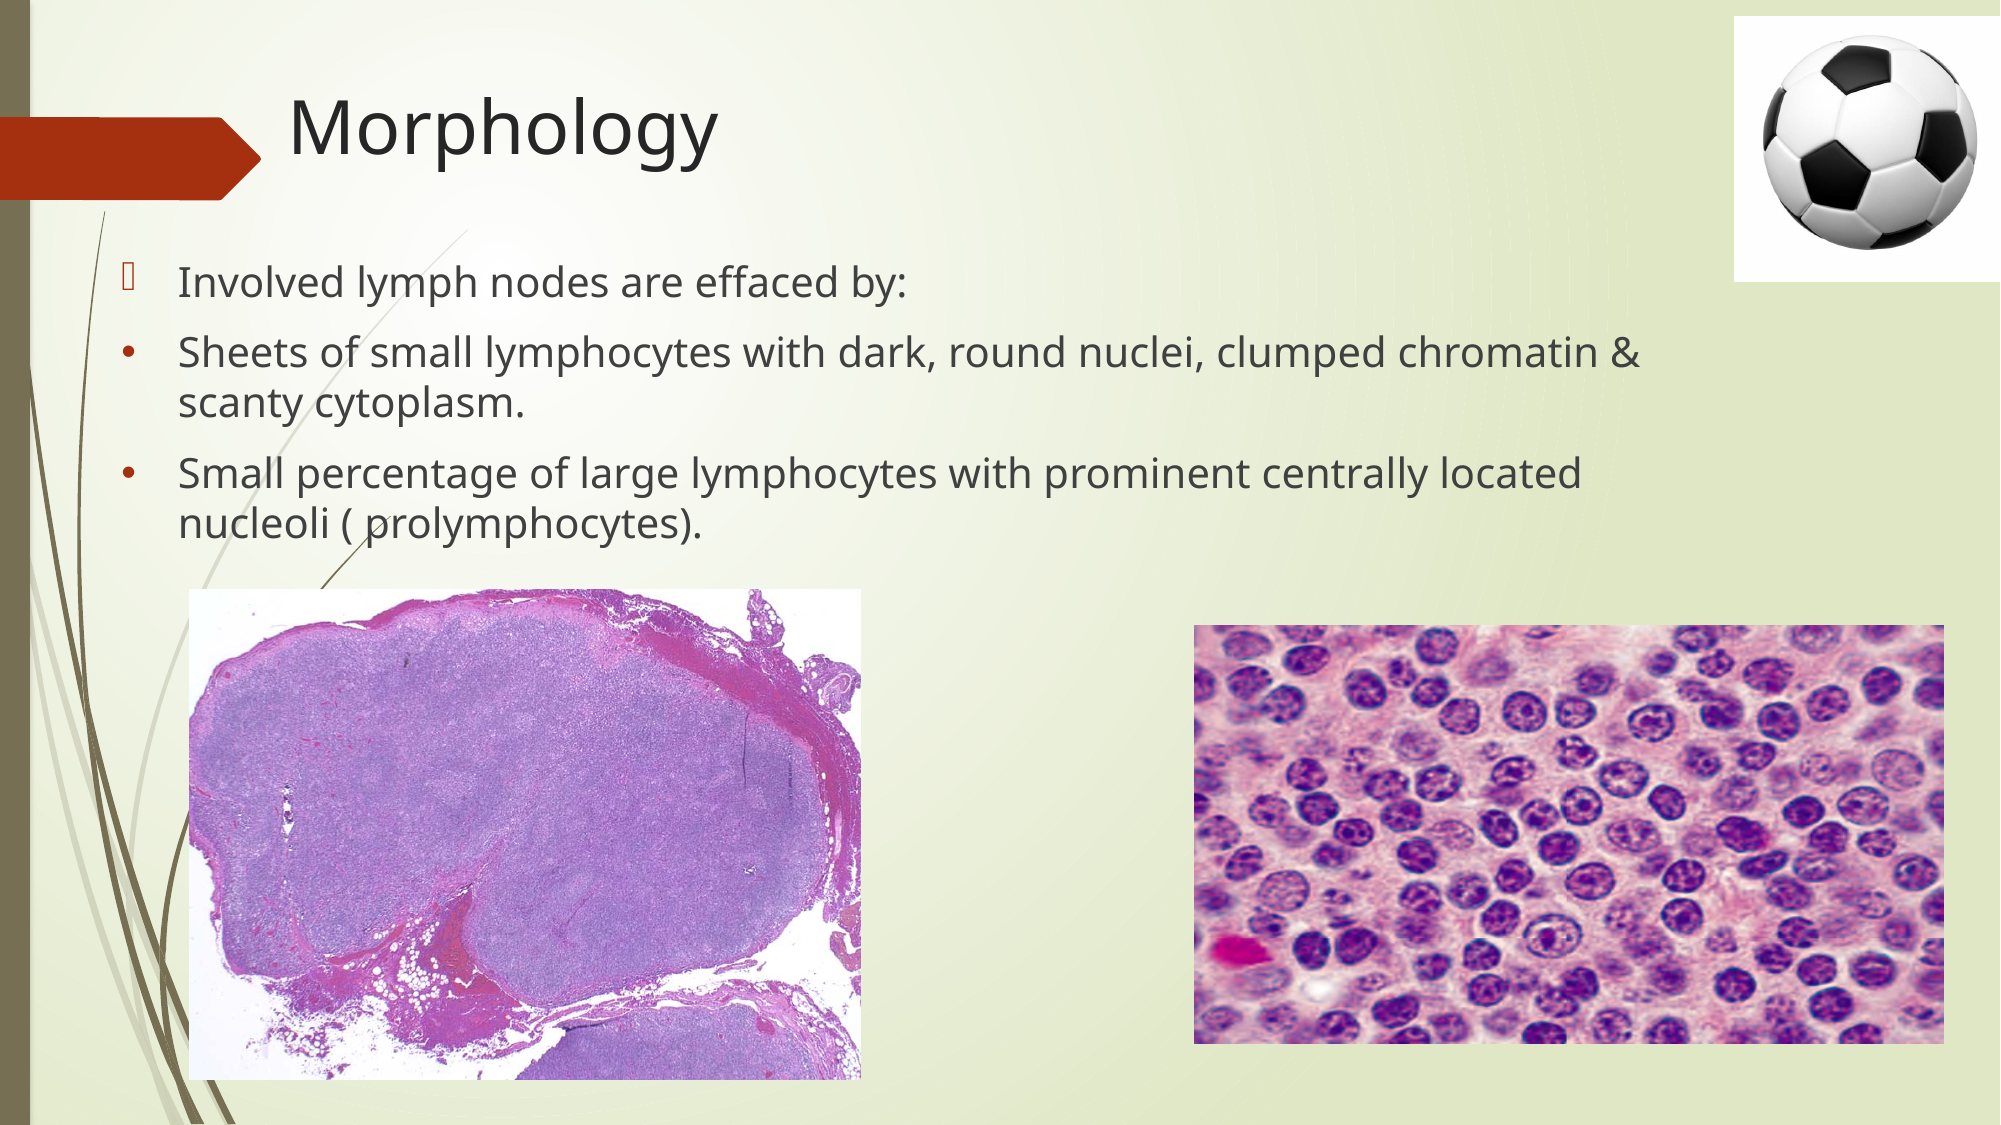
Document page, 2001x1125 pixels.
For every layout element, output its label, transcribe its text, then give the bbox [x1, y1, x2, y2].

title Morphology [272, 71, 1729, 247]
picture [1734, 16, 2000, 282]
list Involved lymph nodes are effaced by: Sheets of small lymphocytes with dark, round nuclei, clumped chromatin & scanty cytoplasm. Small percentage of large lymphocytes with prominent centrally located nucleoli ( prolymphocytes). [106, 247, 1769, 868]
picture [1194, 625, 1944, 1044]
picture [189, 589, 861, 1080]
